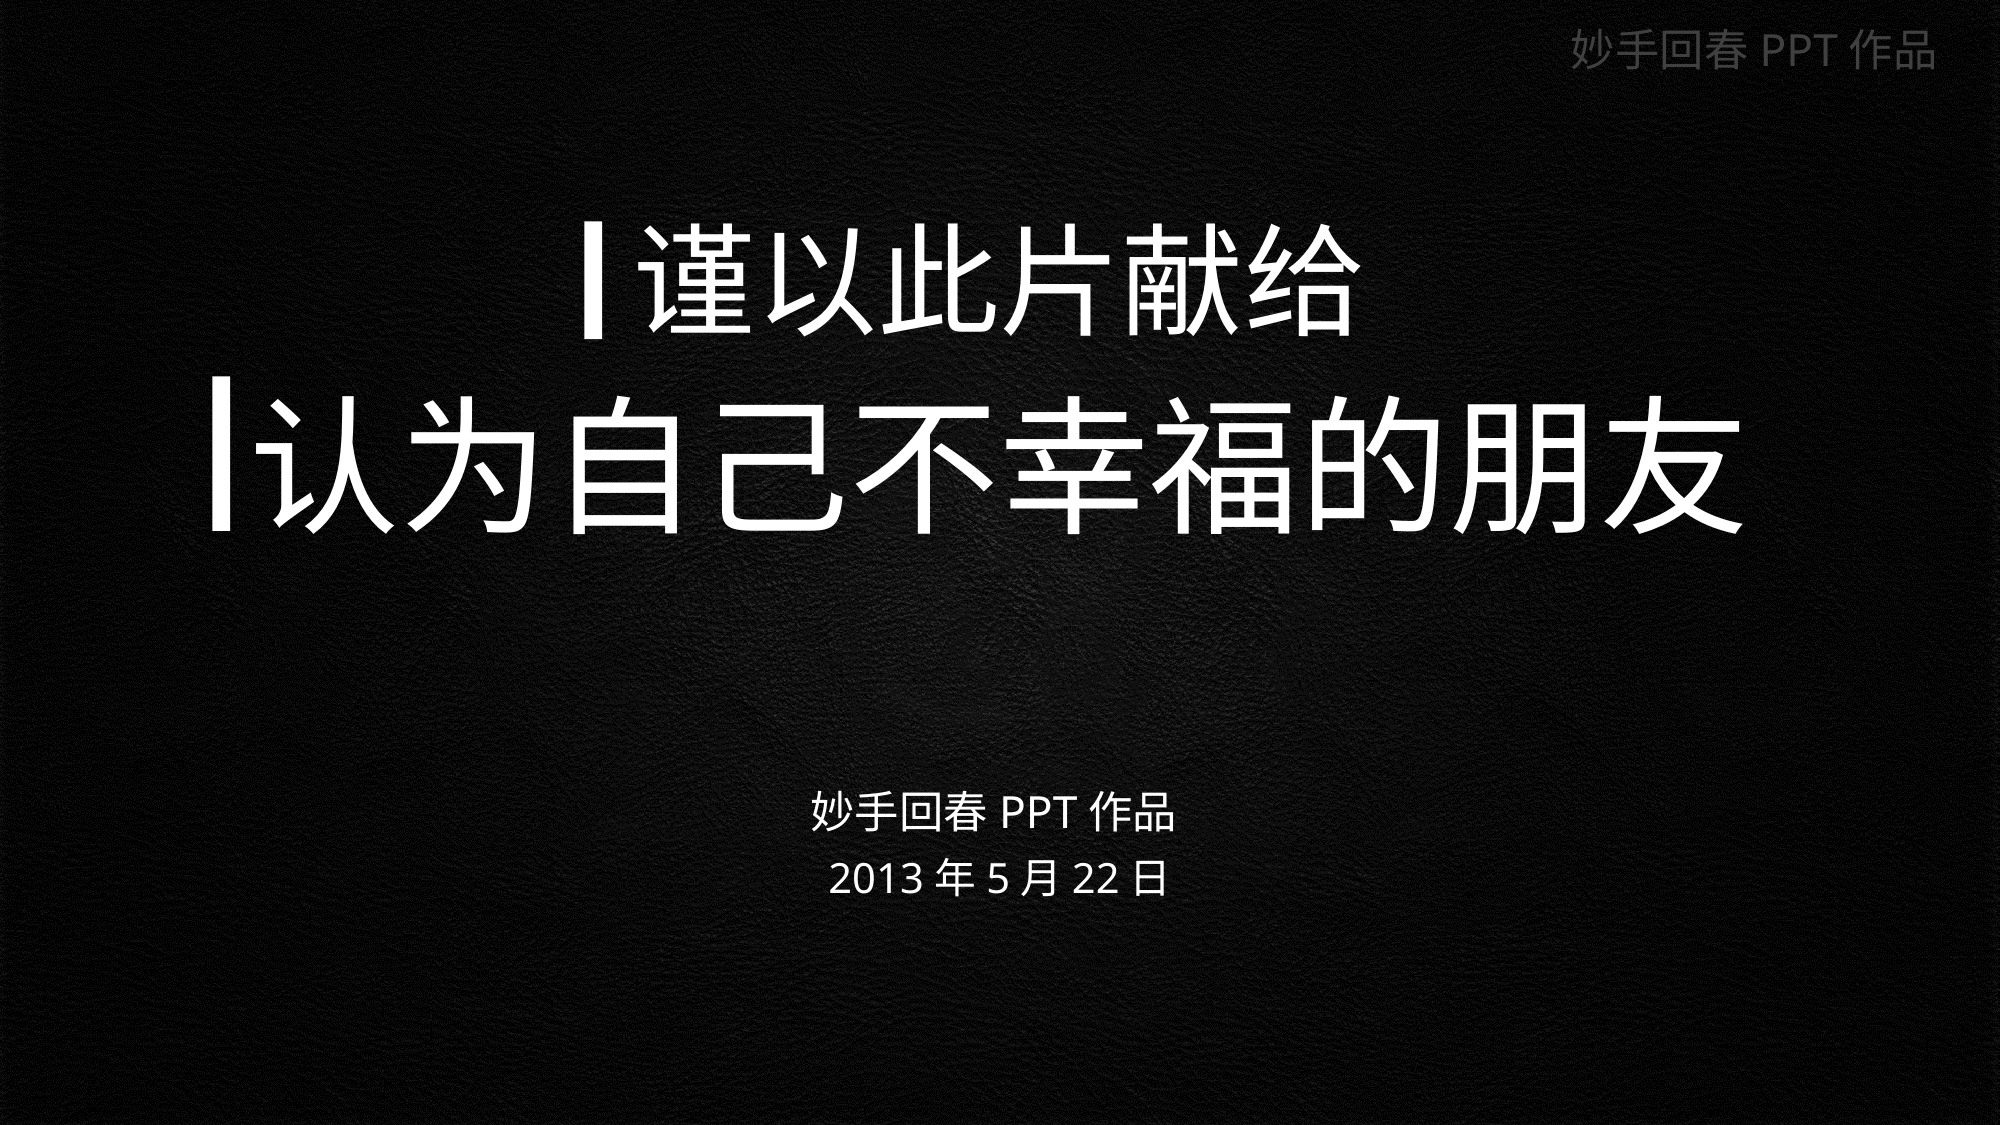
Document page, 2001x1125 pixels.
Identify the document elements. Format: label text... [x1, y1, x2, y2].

text_box 2013年5月22日 [813, 860, 1187, 910]
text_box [790, 759, 1287, 860]
text_box 认为自己不幸福的朋友 [150, 365, 1850, 561]
text_box [211, 375, 231, 532]
picture [0, 0, 2000, 1125]
text_box [583, 220, 603, 340]
text_box 谨以此片献给 [618, 196, 1382, 359]
